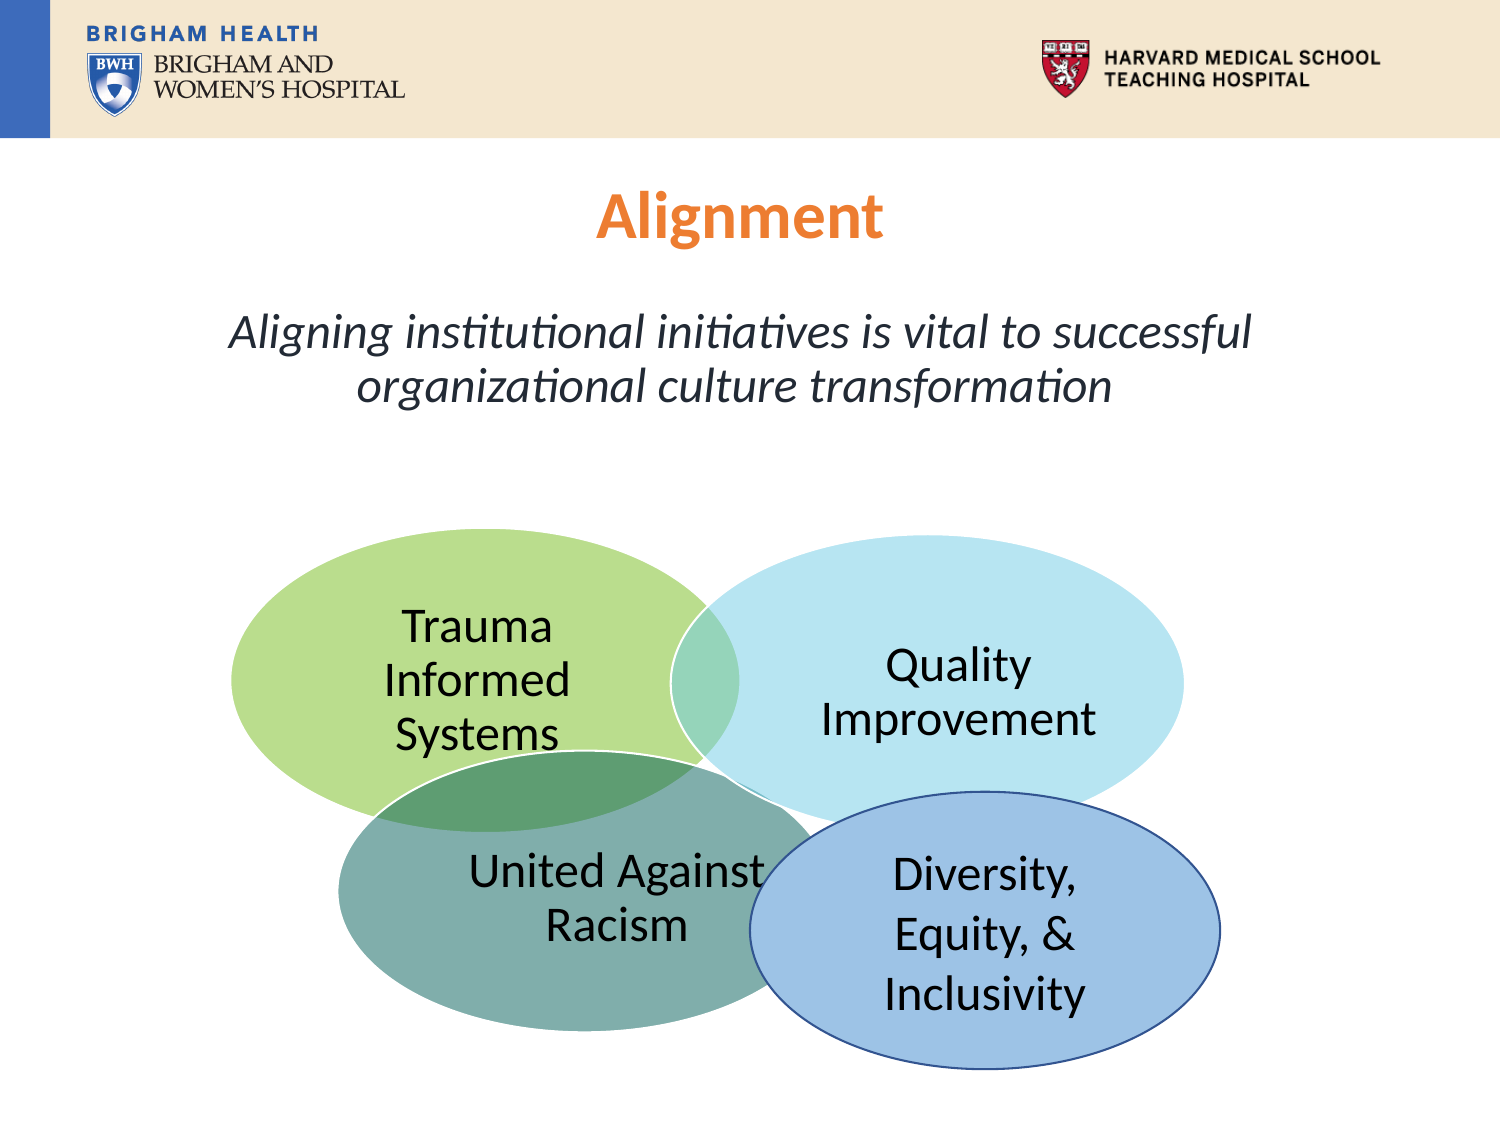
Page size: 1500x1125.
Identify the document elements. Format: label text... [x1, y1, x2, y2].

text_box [230, 527, 1243, 1033]
picture [1041, 39, 1381, 99]
list Alignment Aligning institutional initiatives is vital to successful organizational culture transformation [98, 173, 1383, 423]
text_box Diversity, Equity, & Inclusivity [824, 1033, 1146, 1071]
picture [87, 25, 405, 117]
